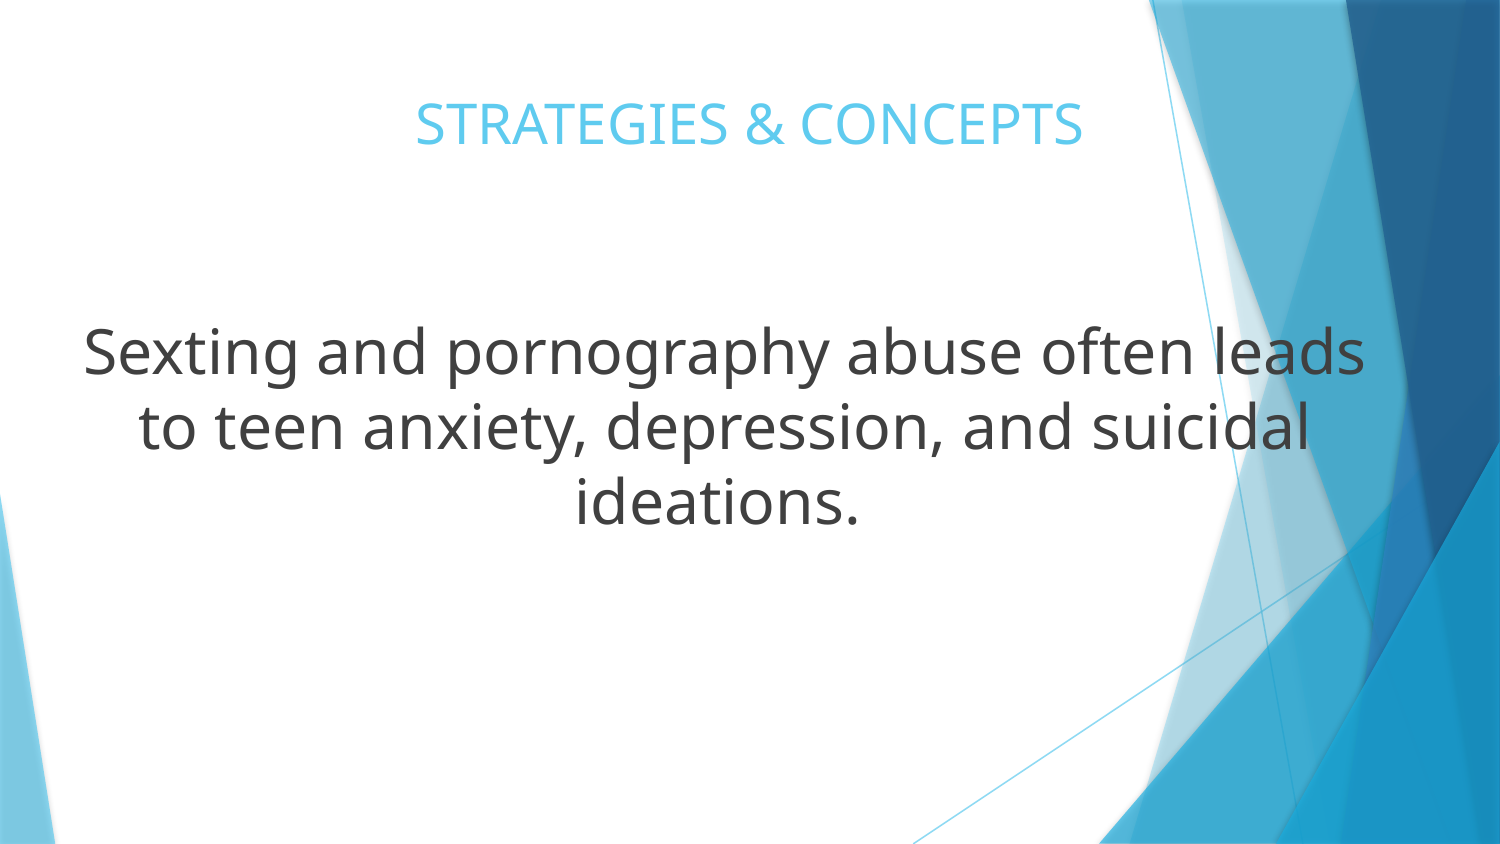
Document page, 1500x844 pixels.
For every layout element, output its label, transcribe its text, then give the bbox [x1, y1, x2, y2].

list Sexting and pornography abuse often leads to teen anxiety, depression, and suicidal ideations. [51, 189, 1401, 805]
title STRATEGIES & CONCEPTS [51, 72, 1449, 245]
